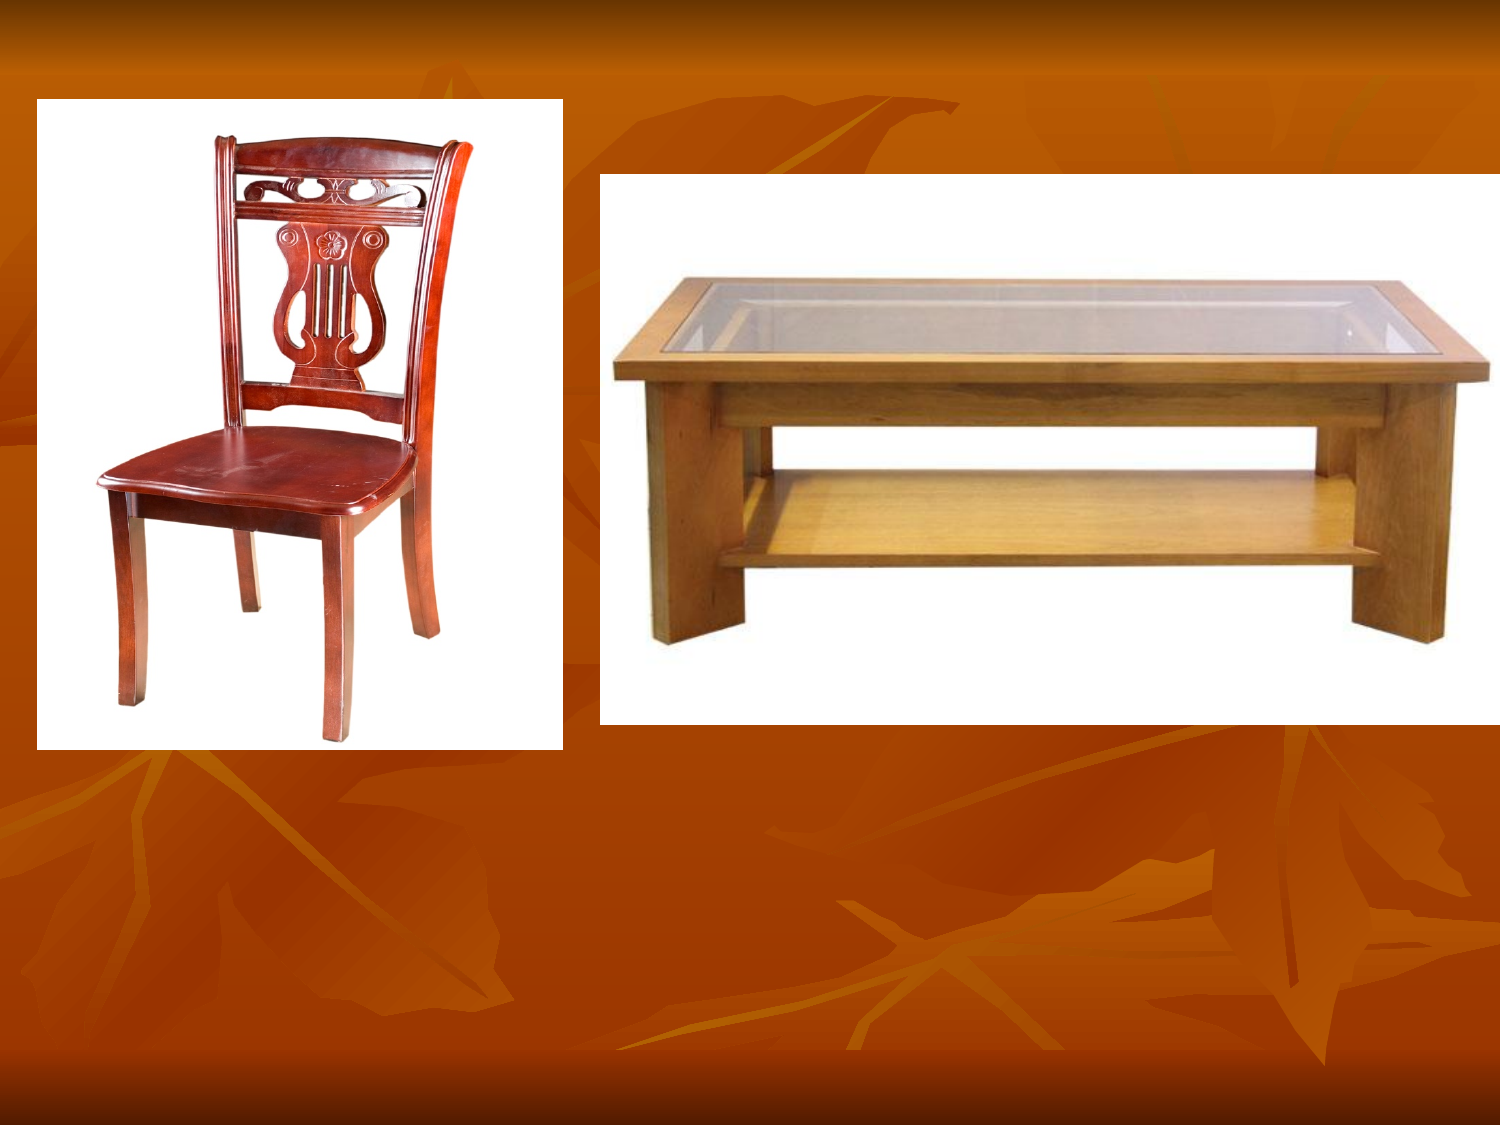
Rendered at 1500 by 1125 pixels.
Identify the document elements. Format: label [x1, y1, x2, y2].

picture [37, 99, 563, 751]
picture [599, 174, 1500, 726]
